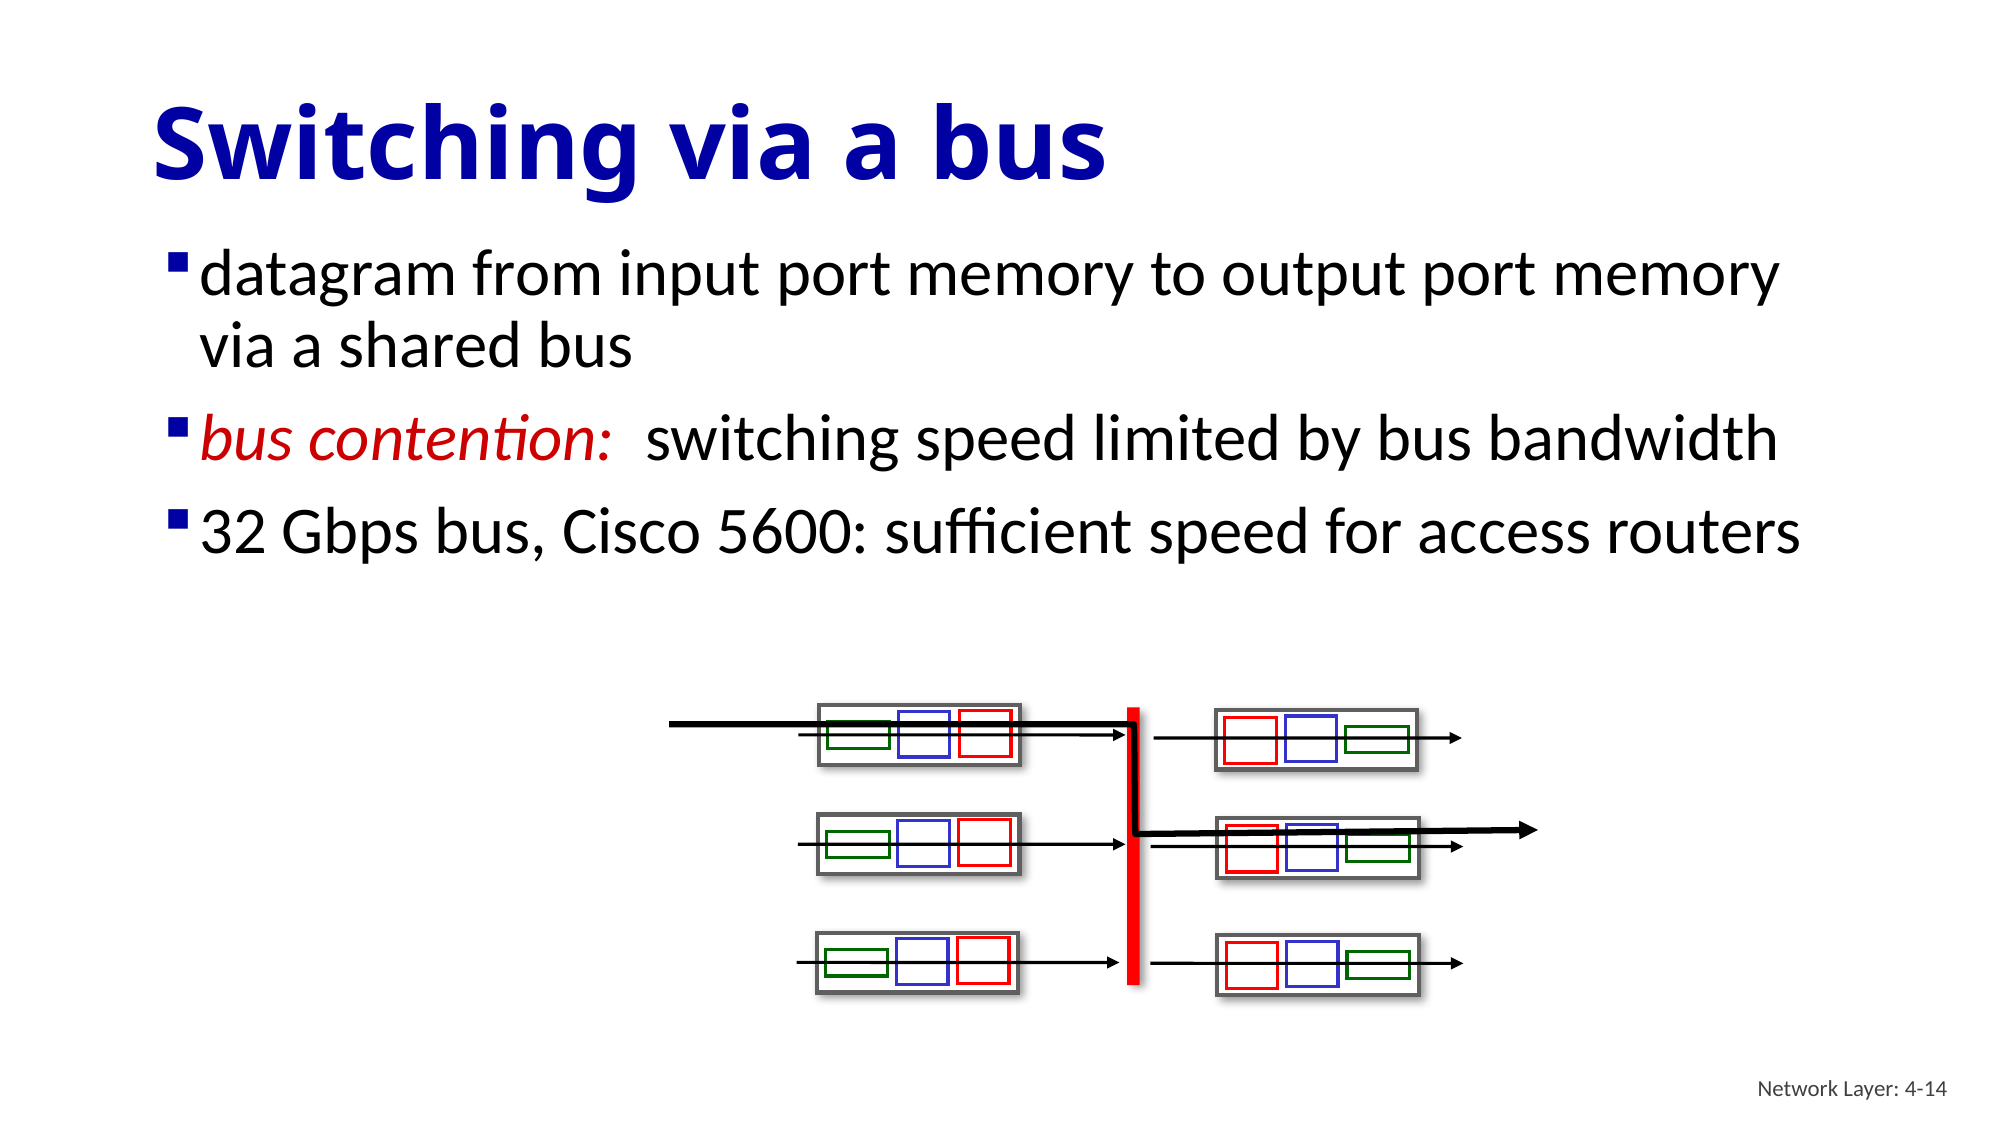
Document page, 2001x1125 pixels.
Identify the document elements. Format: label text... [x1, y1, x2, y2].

title Switching via a bus [137, 74, 1863, 221]
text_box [669, 705, 1538, 995]
slide_number Network Layer: 4-14 [1512, 1056, 1963, 1117]
list datagram from input port memory to output port memory via a shared bus bus contention: switching speed limited by bus bandwidth 32 Gbps bus, Cisco 5600: sufficient speed for access routers [126, 230, 1862, 685]
